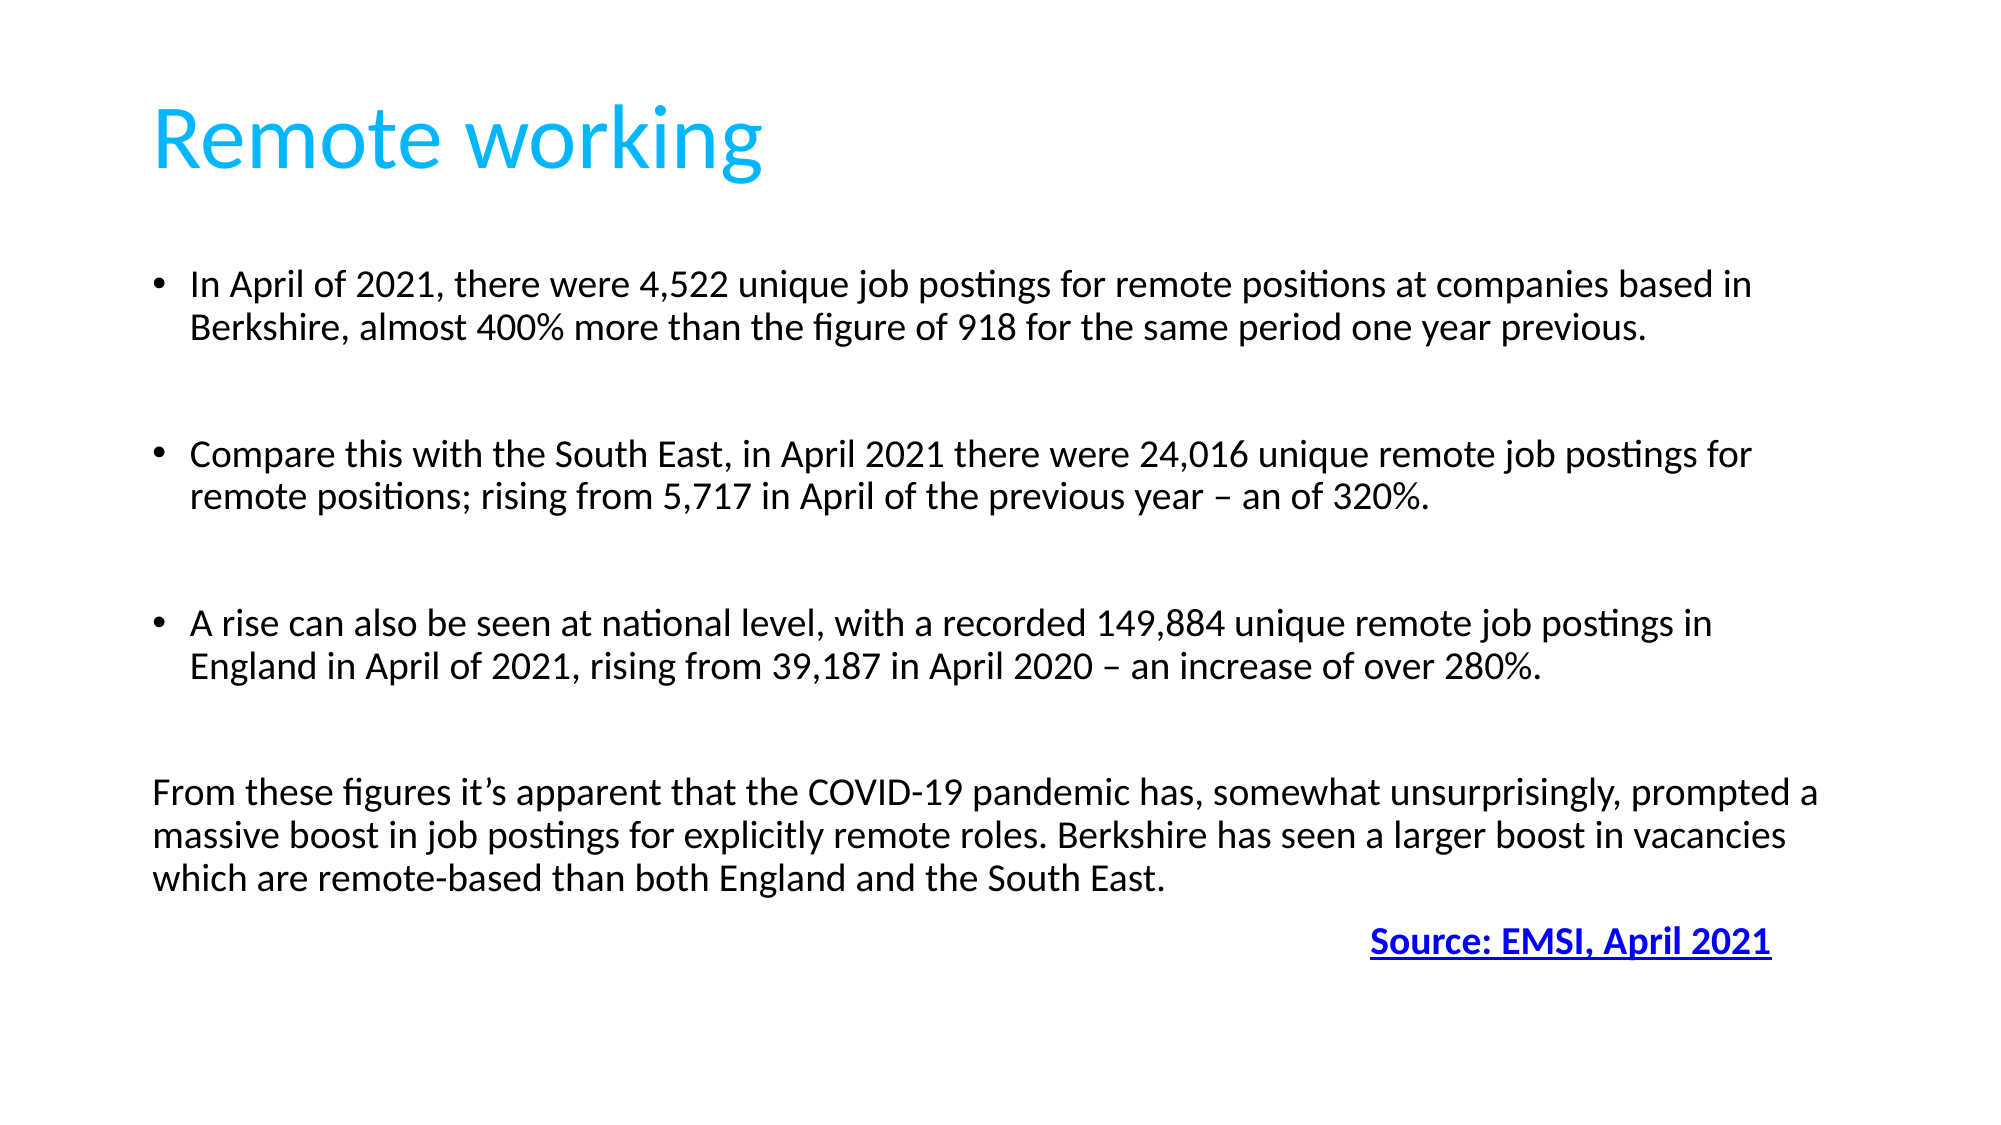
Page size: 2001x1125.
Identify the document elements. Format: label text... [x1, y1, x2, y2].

title Remote working [137, 59, 1863, 218]
list In April of 2021, there were 4,522 unique job postings for remote positions at companies based in Berkshire, almost 400% more than the figure of 918 for the same period one year previous. Compare this with the South East, in April 2021 there were 24,016 unique remote job postings for remote positions; rising from 5,717 in April of the previous year – an of 320%. A rise can also be seen at national level, with a recorded 149,884 unique remote job postings in England in April of 2021, rising from 39,187 in April 2020 – an increase of over 280%. From these figures it’s apparent that the COVID-19 pandemic has, somewhat unsurprisingly, prompted a massive boost in job postings for explicitly remote roles. Berkshire has seen a larger boost in vacancies which are remote-based than both England and the South East. Source: EMSI, April 2021 [137, 256, 1863, 1014]
